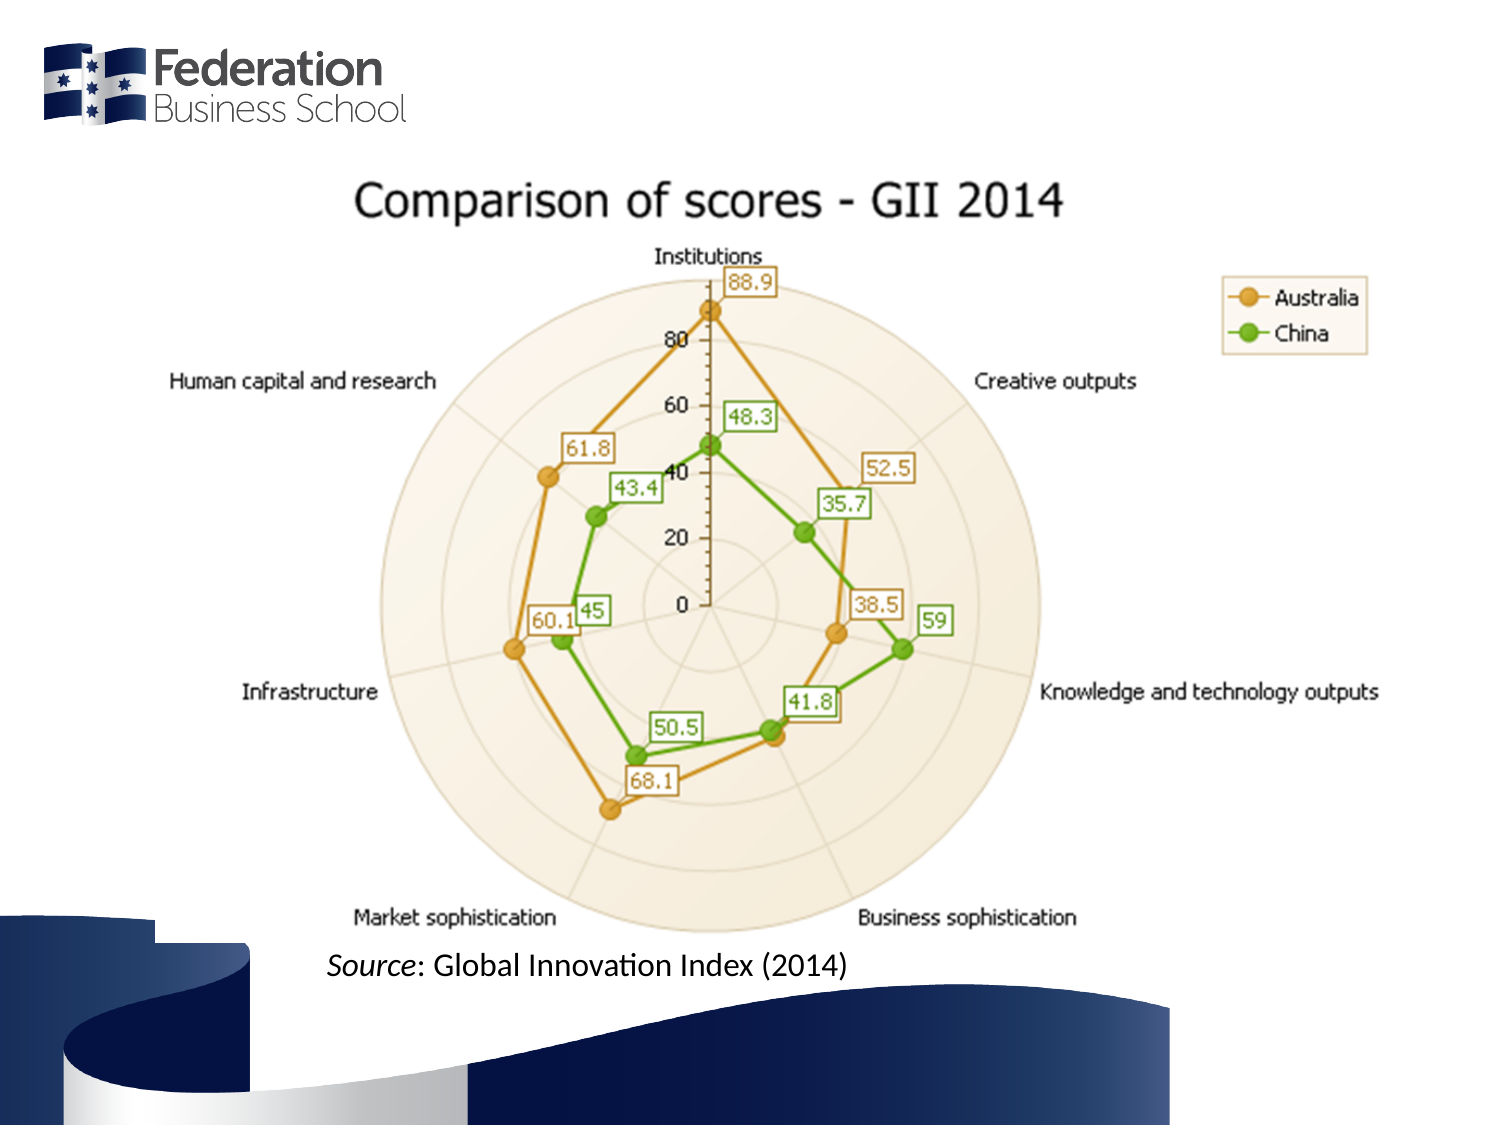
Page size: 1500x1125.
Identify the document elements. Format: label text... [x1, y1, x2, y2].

picture [0, 179, 1400, 1125]
picture [44, 43, 406, 126]
text_box Source: Global Innovation Index (2014) [312, 944, 1245, 991]
